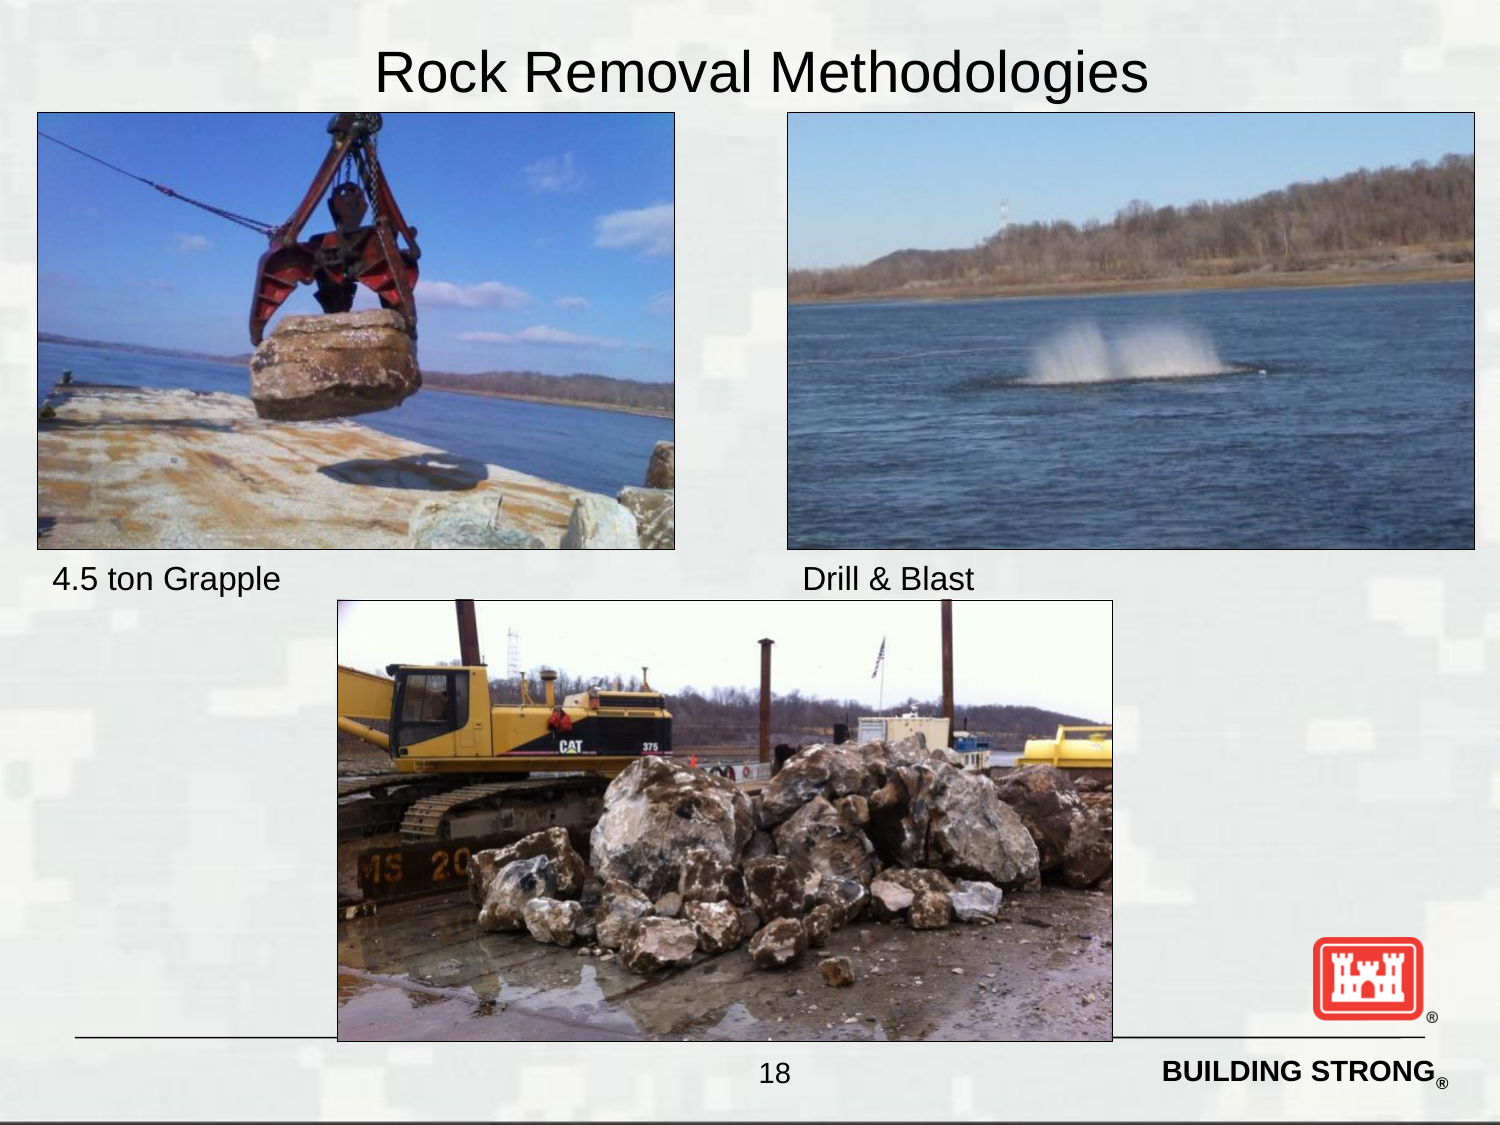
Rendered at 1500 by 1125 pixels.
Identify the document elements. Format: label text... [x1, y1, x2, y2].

picture [0, 0, 1500, 1125]
title Rock Removal Methodologies [87, 0, 1438, 172]
text_box 4.5 ton Grapple [37, 557, 313, 605]
text_box Drill & Blast [787, 557, 1063, 598]
slide_number 18 [599, 1050, 951, 1125]
